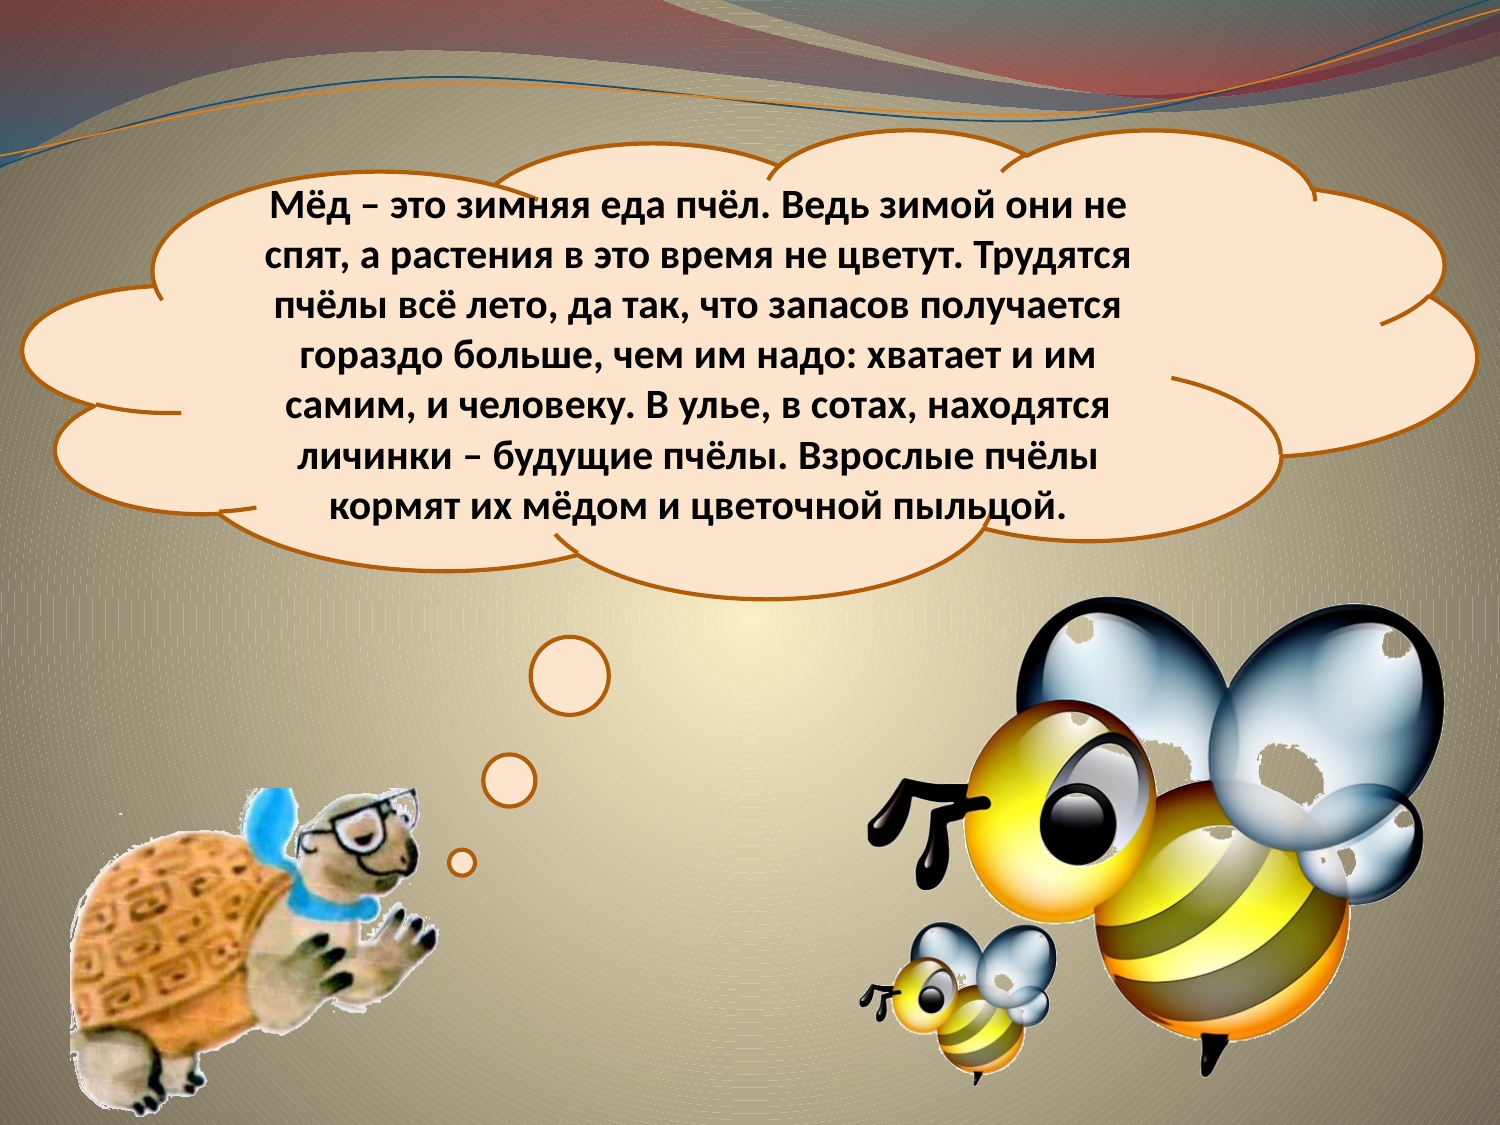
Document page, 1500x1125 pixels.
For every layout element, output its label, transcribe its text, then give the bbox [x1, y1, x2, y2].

picture [855, 585, 1461, 1091]
text_box Мёд – это зимняя еда пчёл. Ведь зимой они не спят, а растения в это время не цветут. Трудятся пчёлы всё лето, да так, что запасов получается гораздо больше, чем им надо: хватает и им самим, и человеку. В улье, в сотах, находятся личинки – будущие пчёлы. Взрослые пчёлы кормят их мёдом и цветочной пыльцой. [20, 128, 1480, 602]
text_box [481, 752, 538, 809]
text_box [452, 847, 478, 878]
picture [70, 788, 446, 1125]
text_box Мёд – это зимняя еда пчёл. Ведь зимой они не спят, а растения в это время не цветут. Трудятся пчёлы всё лето, да так, что запасов получается гораздо больше, чем им надо: хватает и им самим, и человеку. В улье, в сотах, находятся личинки – будущие пчёлы. Взрослые пчёлы кормят их мёдом и цветочной пыльцой. [528, 634, 611, 718]
